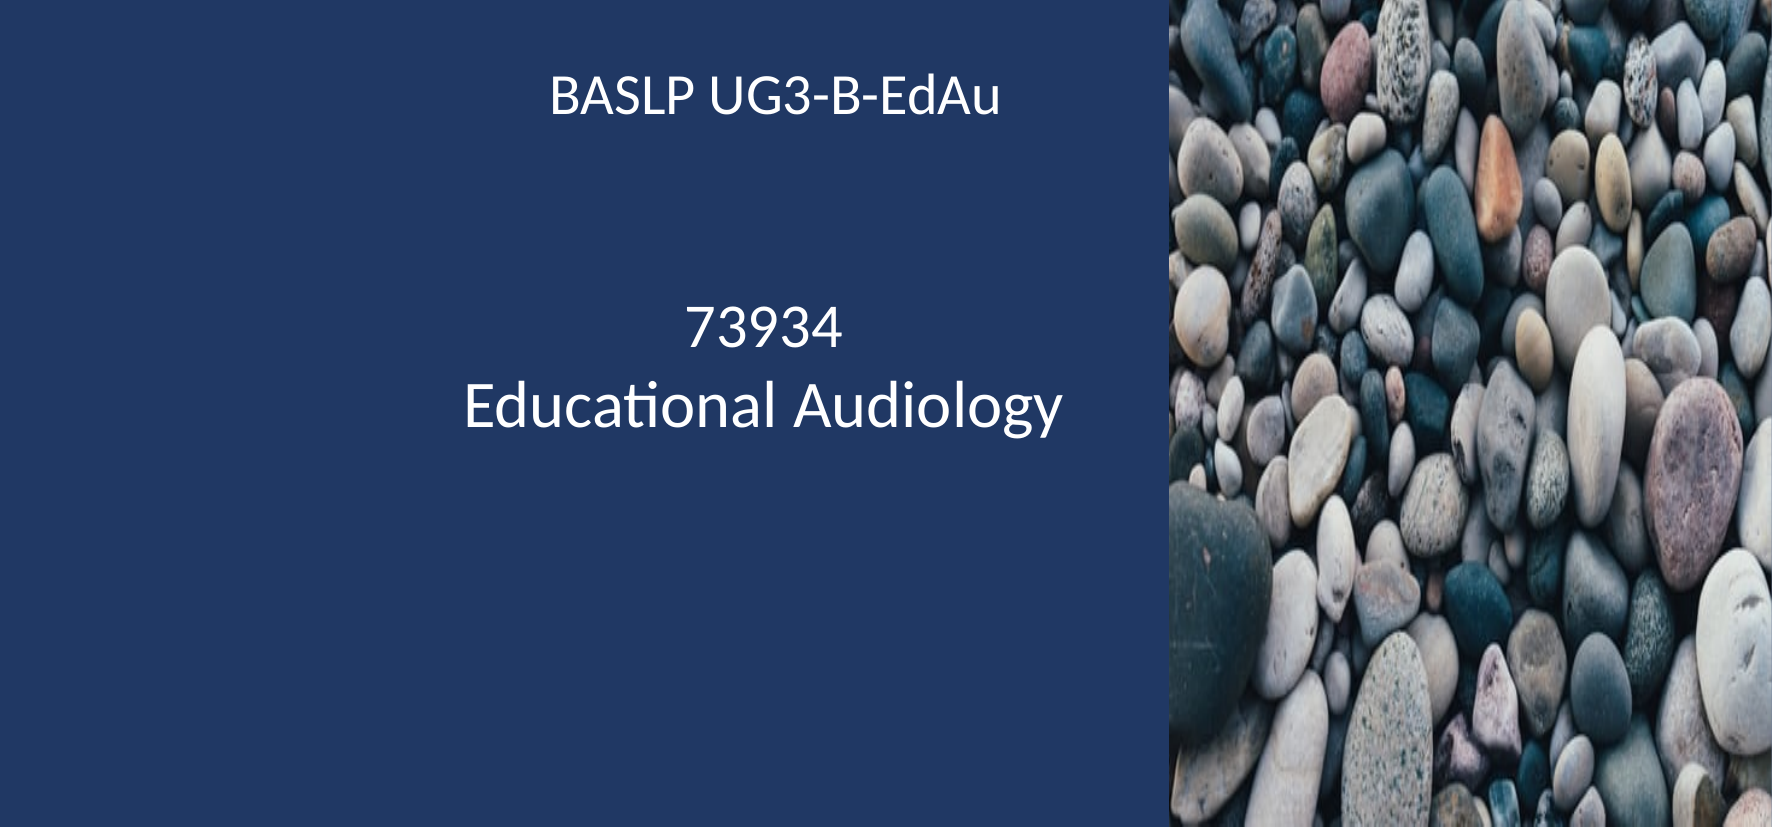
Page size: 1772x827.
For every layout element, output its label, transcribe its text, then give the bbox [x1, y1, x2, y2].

picture [1169, 0, 1772, 827]
text_box 73934 Educational Audiology [269, 86, 1169, 595]
text_box BASLP UG3-B-EdAu [295, 48, 1150, 134]
